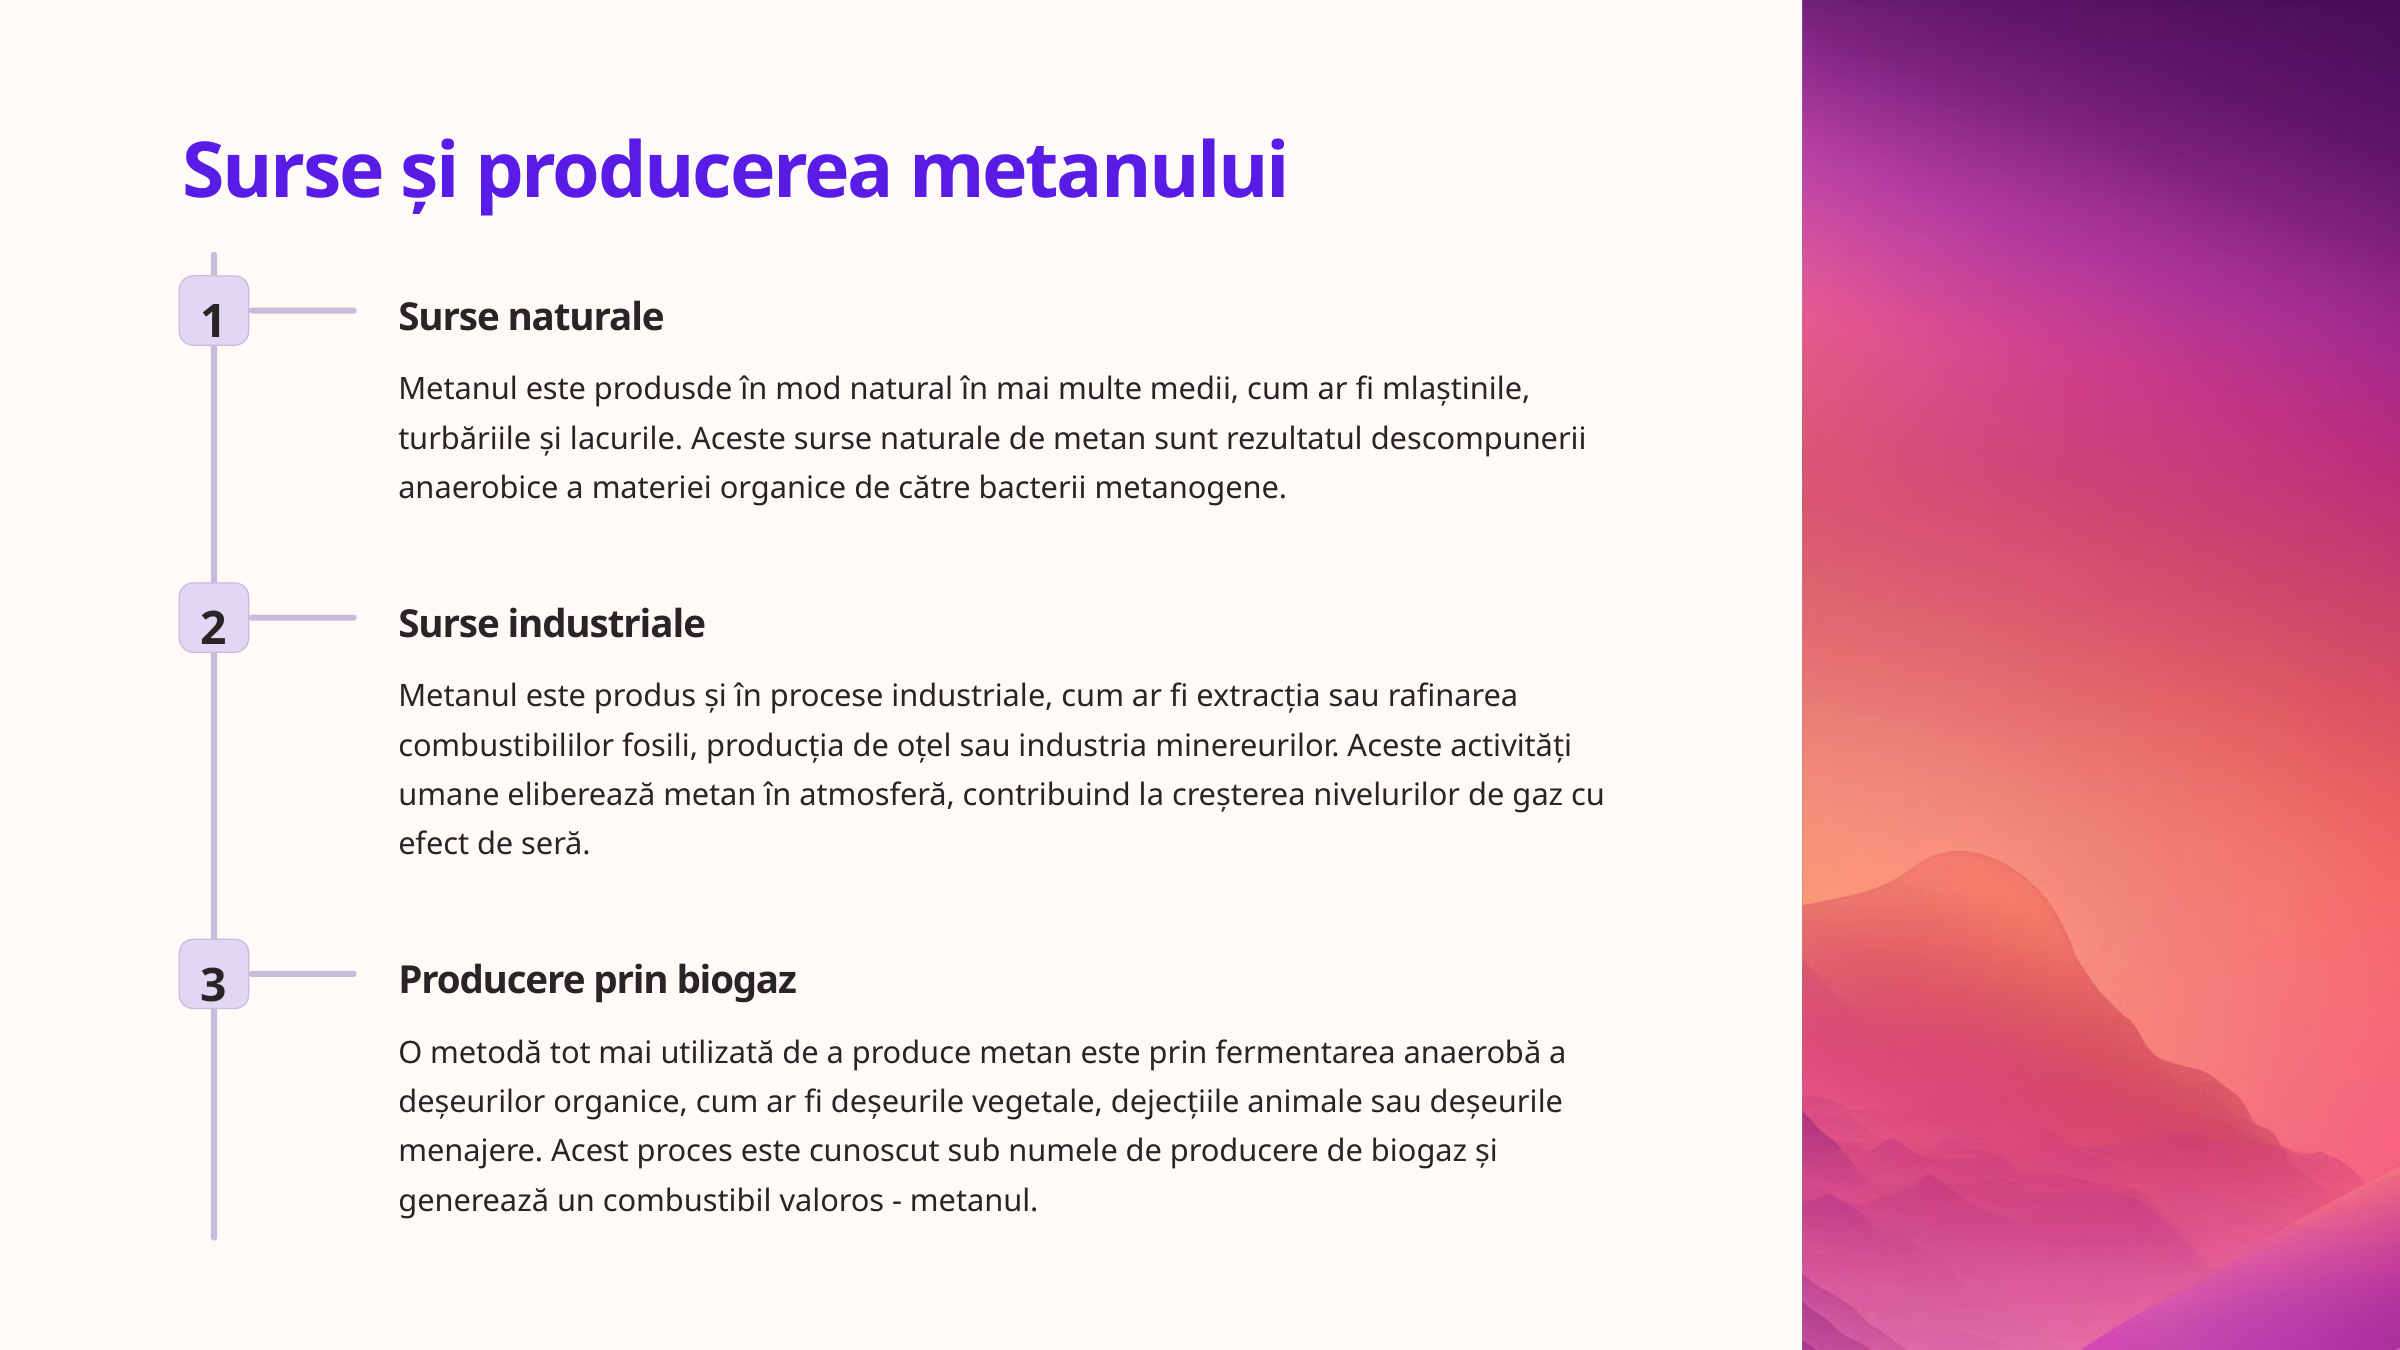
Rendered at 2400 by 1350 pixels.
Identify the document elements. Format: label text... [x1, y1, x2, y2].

text_box Surse naturale [383, 282, 769, 331]
text_box O metodă tot mai utilizată de a produce metan este prin fermentarea anaerobă a deșeurilor organice, cum ar fi deșeurile vegetale, dejecțiile animale sau deșeurile menajere. Acest proces este cunoscut sub numele de producere de biogaz și generează un combustibil valoros - metanul. [383, 1012, 1633, 1210]
text_box [179, 275, 249, 346]
text_box [179, 582, 249, 653]
text_box Metanul este produsde în mod natural în mai multe medii, cum ar fi mlaștinile, turbăriile și lacurile. Aceste surse naturale de metan sunt rezultatul descompunerii anaerobice a materiei organice de către bacterii metanogene. [383, 349, 1633, 498]
text_box Metanul este produs și în procese industriale, cum ar fi extracția sau rafinarea combustibililor fosili, producția de oțel sau industria minereurilor. Aceste activități umane eliberează metan în atmosferă, contribuind la creșterea nivelurilor de gaz cu efect de seră. [383, 656, 1633, 854]
text_box 2 [201, 588, 227, 647]
picture [1801, 0, 2400, 1350]
text_box Producere prin biogaz [383, 945, 771, 995]
text_box [210, 251, 218, 275]
text_box [0, 0, 1801, 1350]
text_box Surse industriale [383, 589, 769, 638]
text_box 1 [205, 281, 223, 340]
text_box 3 [200, 945, 228, 1003]
text_box [210, 1009, 218, 1241]
text_box [249, 970, 357, 977]
text_box [179, 939, 249, 1009]
text_box [249, 307, 357, 314]
text_box [210, 346, 218, 582]
text_box [249, 614, 357, 621]
text_box [210, 653, 218, 939]
text_box Surse și producerea metanului [167, 109, 1248, 206]
